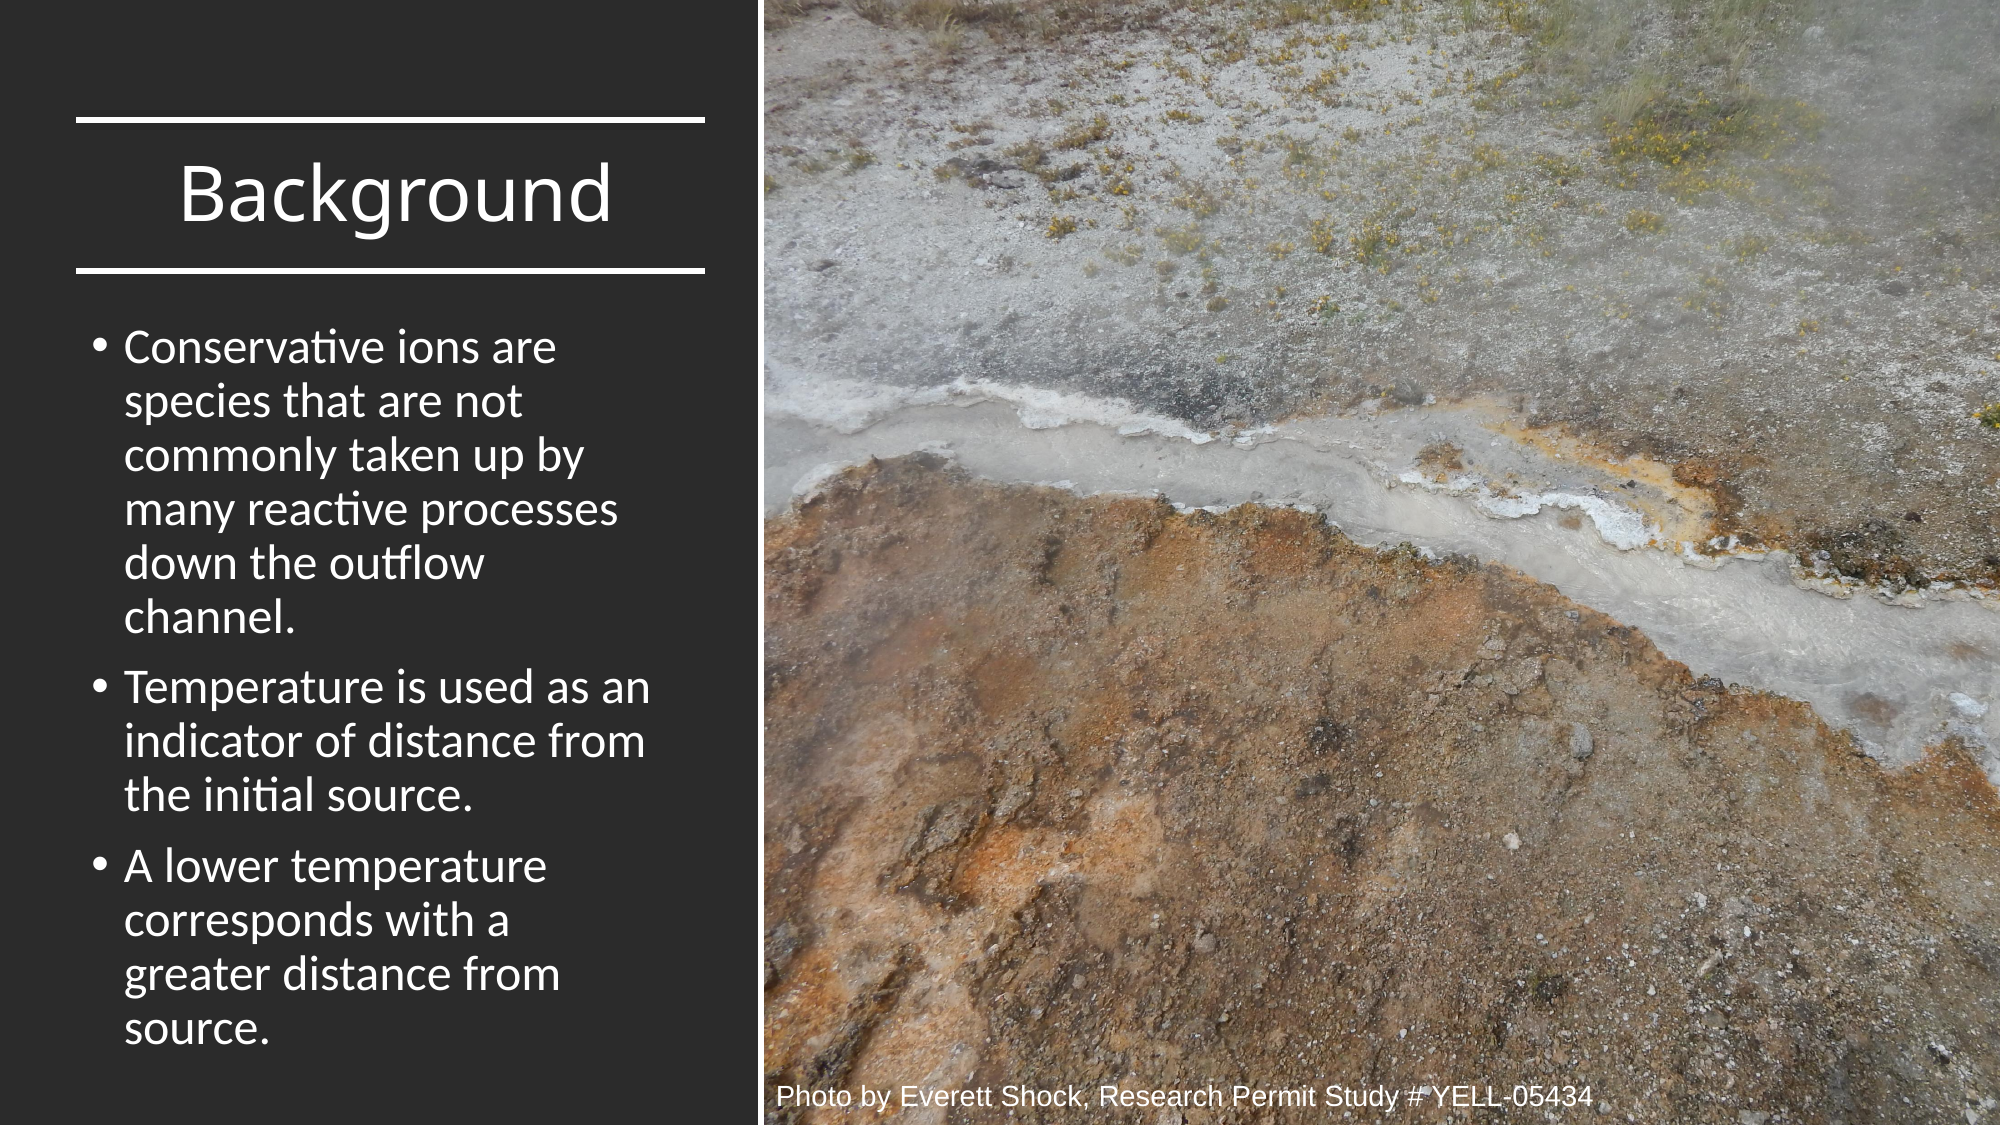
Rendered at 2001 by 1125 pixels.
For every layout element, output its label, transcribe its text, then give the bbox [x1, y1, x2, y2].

text_box Conservative ions are species that are not commonly taken up by many reactive processes down the outflow channel. Temperature is used as an indicator of distance from the initial source. A lower temperature corresponds with a greater distance from source. [76, 313, 676, 1066]
text_box Background [161, 59, 758, 335]
picture [762, 0, 2000, 1125]
